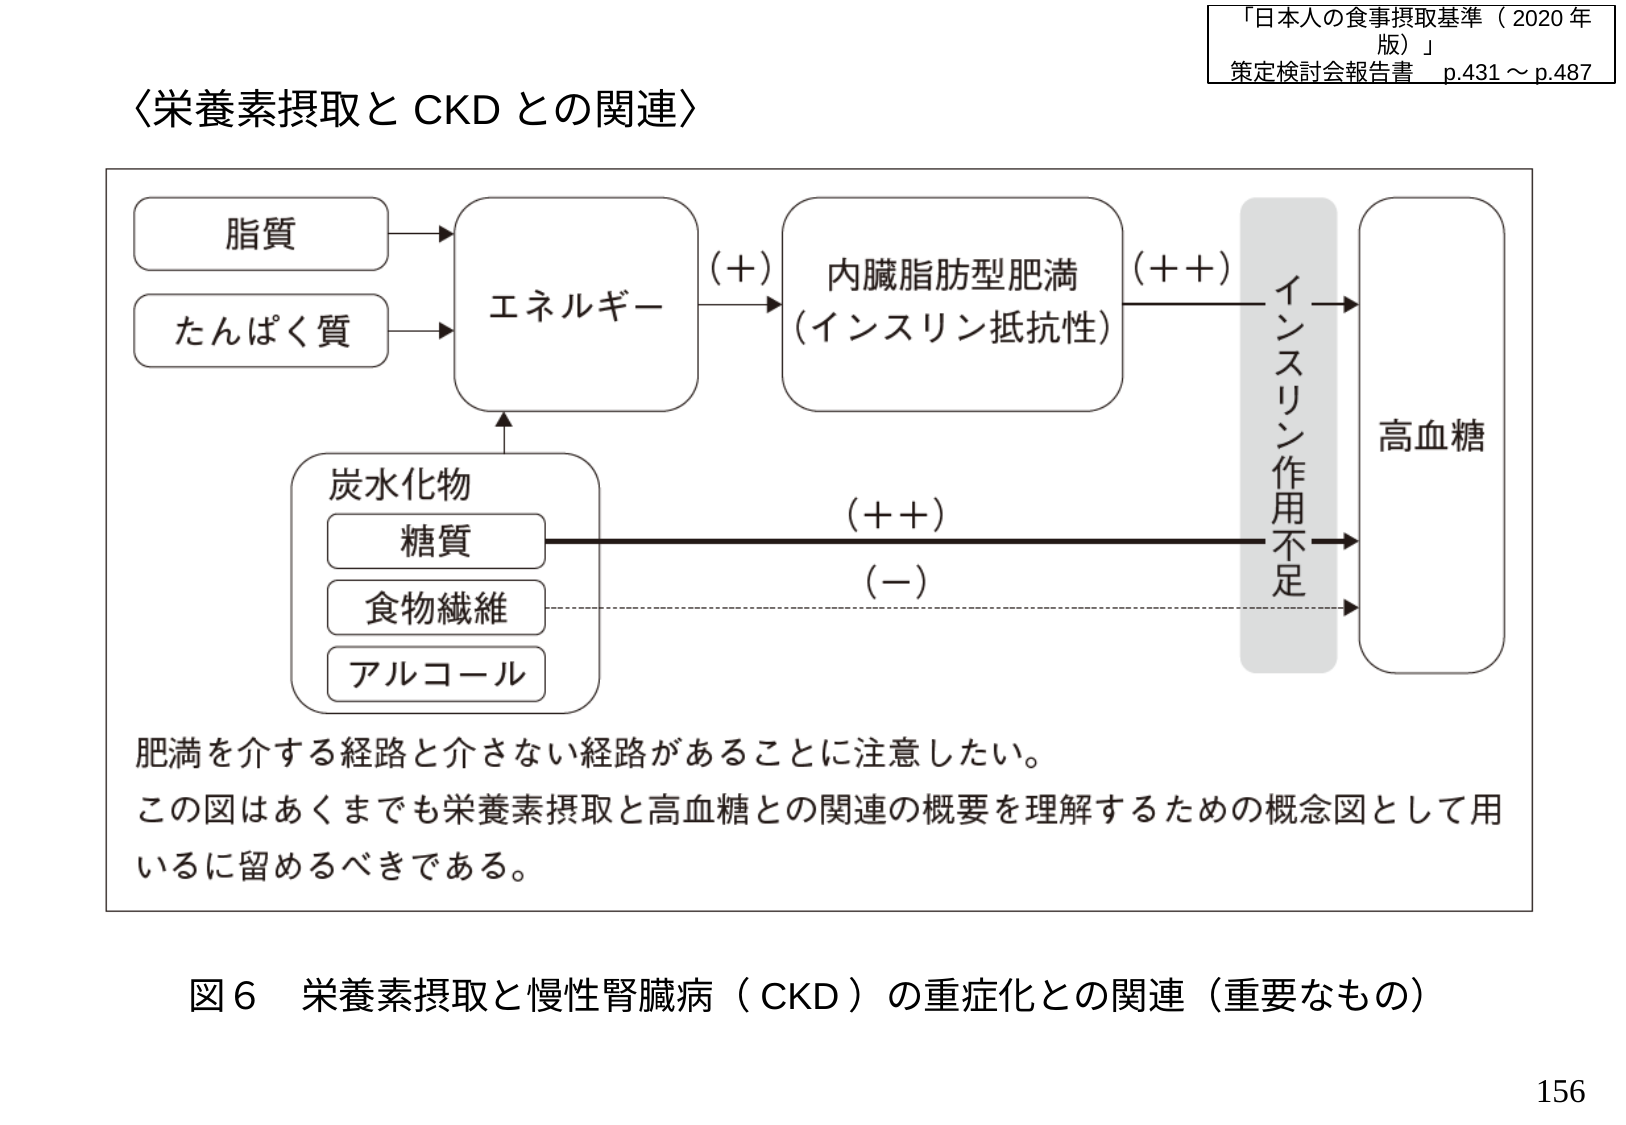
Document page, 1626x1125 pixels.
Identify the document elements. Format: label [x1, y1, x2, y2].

slide_number [1221, 1059, 1602, 1120]
text_box [1206, 4, 1617, 85]
text_box [90, 64, 993, 151]
picture [85, 151, 1552, 929]
text_box [174, 964, 1463, 1025]
